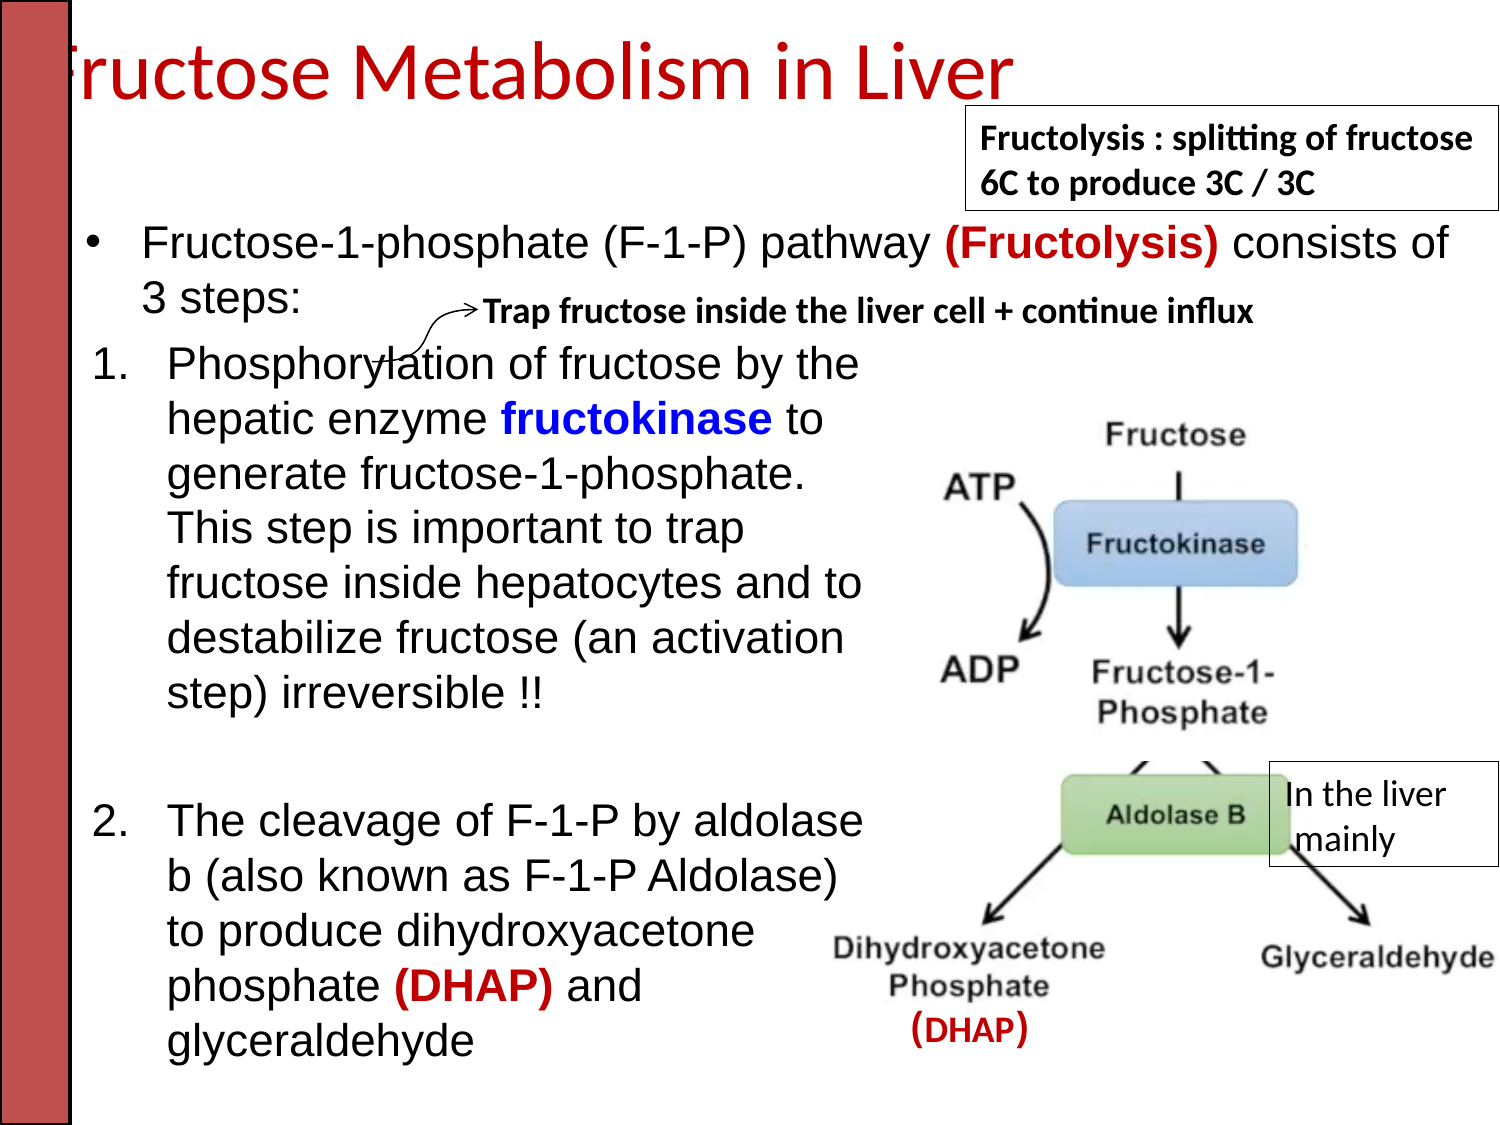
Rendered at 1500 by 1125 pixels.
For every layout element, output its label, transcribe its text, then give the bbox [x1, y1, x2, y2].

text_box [371, 309, 479, 362]
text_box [820, 761, 1500, 1059]
text_box Phosphorylation of fructose by the hepatic enzyme fructokinase to generate fructose-1-phosphate. This step is important to trap fructose inside hepatocytes and to destabilize fructose (an activation step) irreversible !! The cleavage of F-1-P by aldolase b (also known as F-1-P Aldolase) to produce dihydroxyacetone phosphate (DHAP) and glyceraldehyde [76, 278, 915, 1121]
picture [926, 408, 1308, 740]
text_box Fructolysis : splitting of fructose 6C to produce 3C / 3C [965, 105, 1499, 211]
text_box [0, 0, 72, 1125]
title Fructose Metabolism in Liver [72, 0, 1226, 160]
text_box Trap fructose inside the liver cell + continue influx [371, 278, 1270, 339]
list Fructose-1-phosphate (F-1-P) pathway (Fructolysis) consists of 3 steps: [72, 188, 1495, 355]
